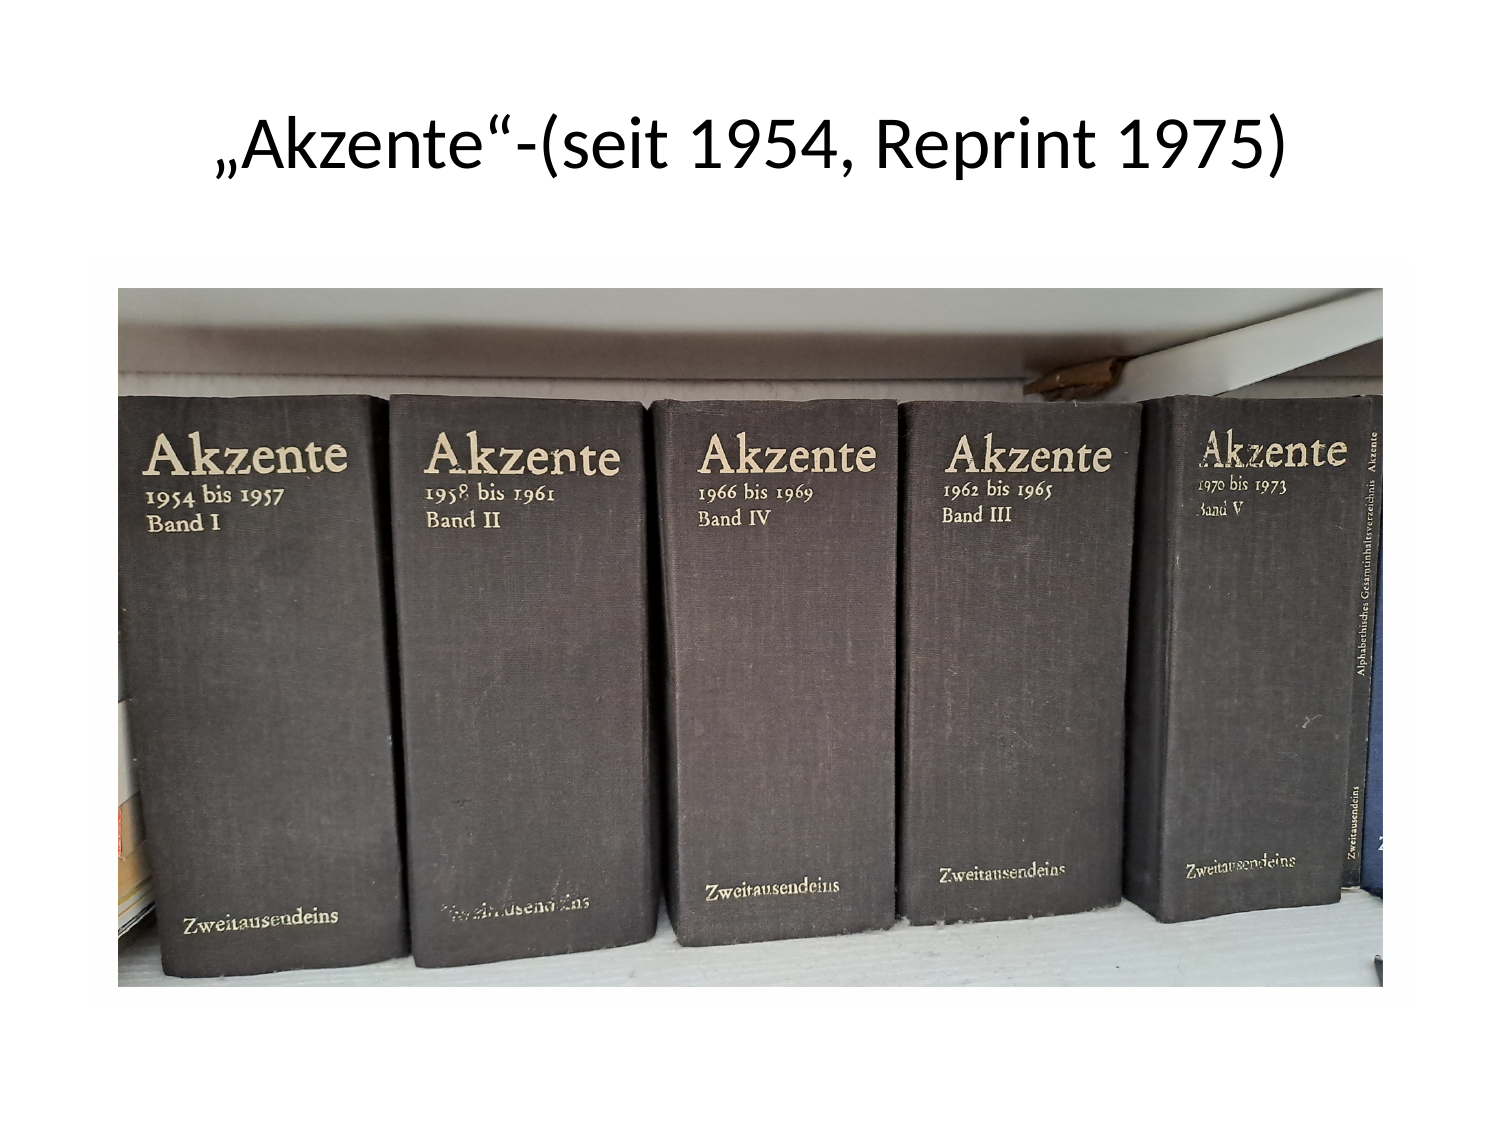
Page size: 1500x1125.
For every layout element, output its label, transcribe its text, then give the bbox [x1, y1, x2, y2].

title „Akzente“-(seit 1954, Reprint 1975) [75, 45, 1425, 233]
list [89, 262, 1411, 1006]
